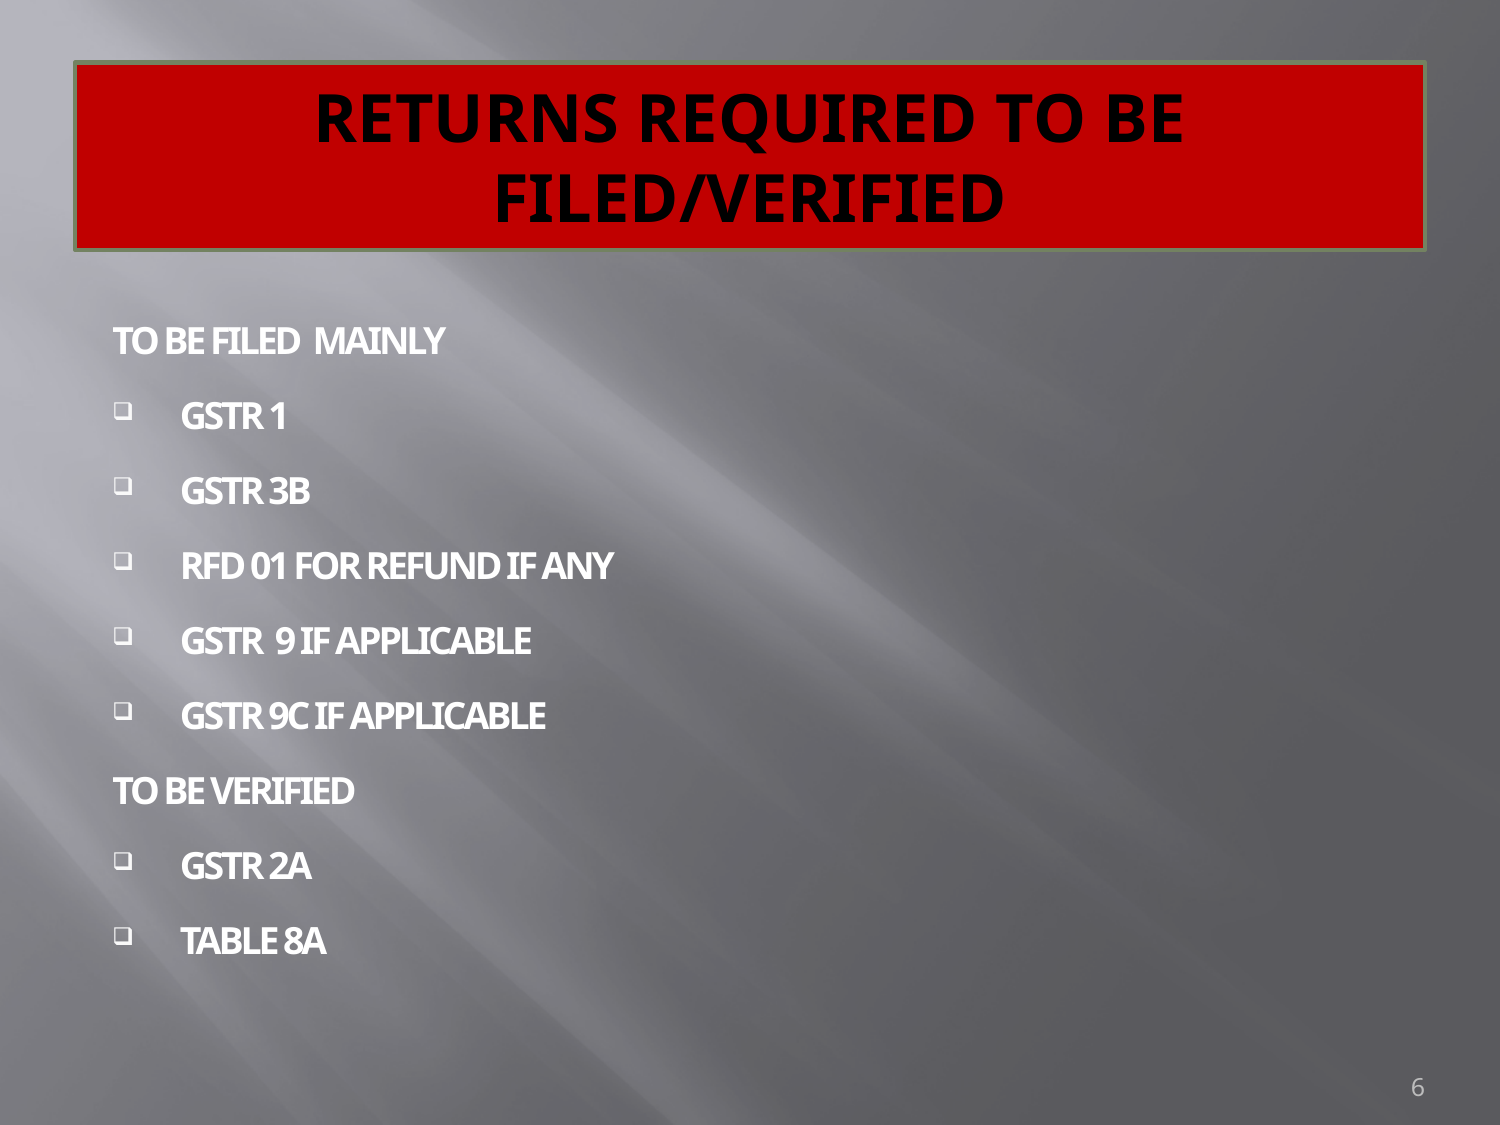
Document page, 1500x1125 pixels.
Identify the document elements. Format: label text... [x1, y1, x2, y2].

list TO BE FILED MAINLY GSTR 1 GSTR 3B RFD 01 FOR REFUND IF ANY GSTR 9 IF APPLICABLE GSTR 9C IF APPLICABLE TO BE VERIFIED GSTR 2A TABLE 8A [75, 287, 1425, 975]
title RETURNS REQUIRED TO BE FILED/VERIFIED [73, 60, 1427, 252]
slide_number 6 [1299, 1052, 1425, 1113]
